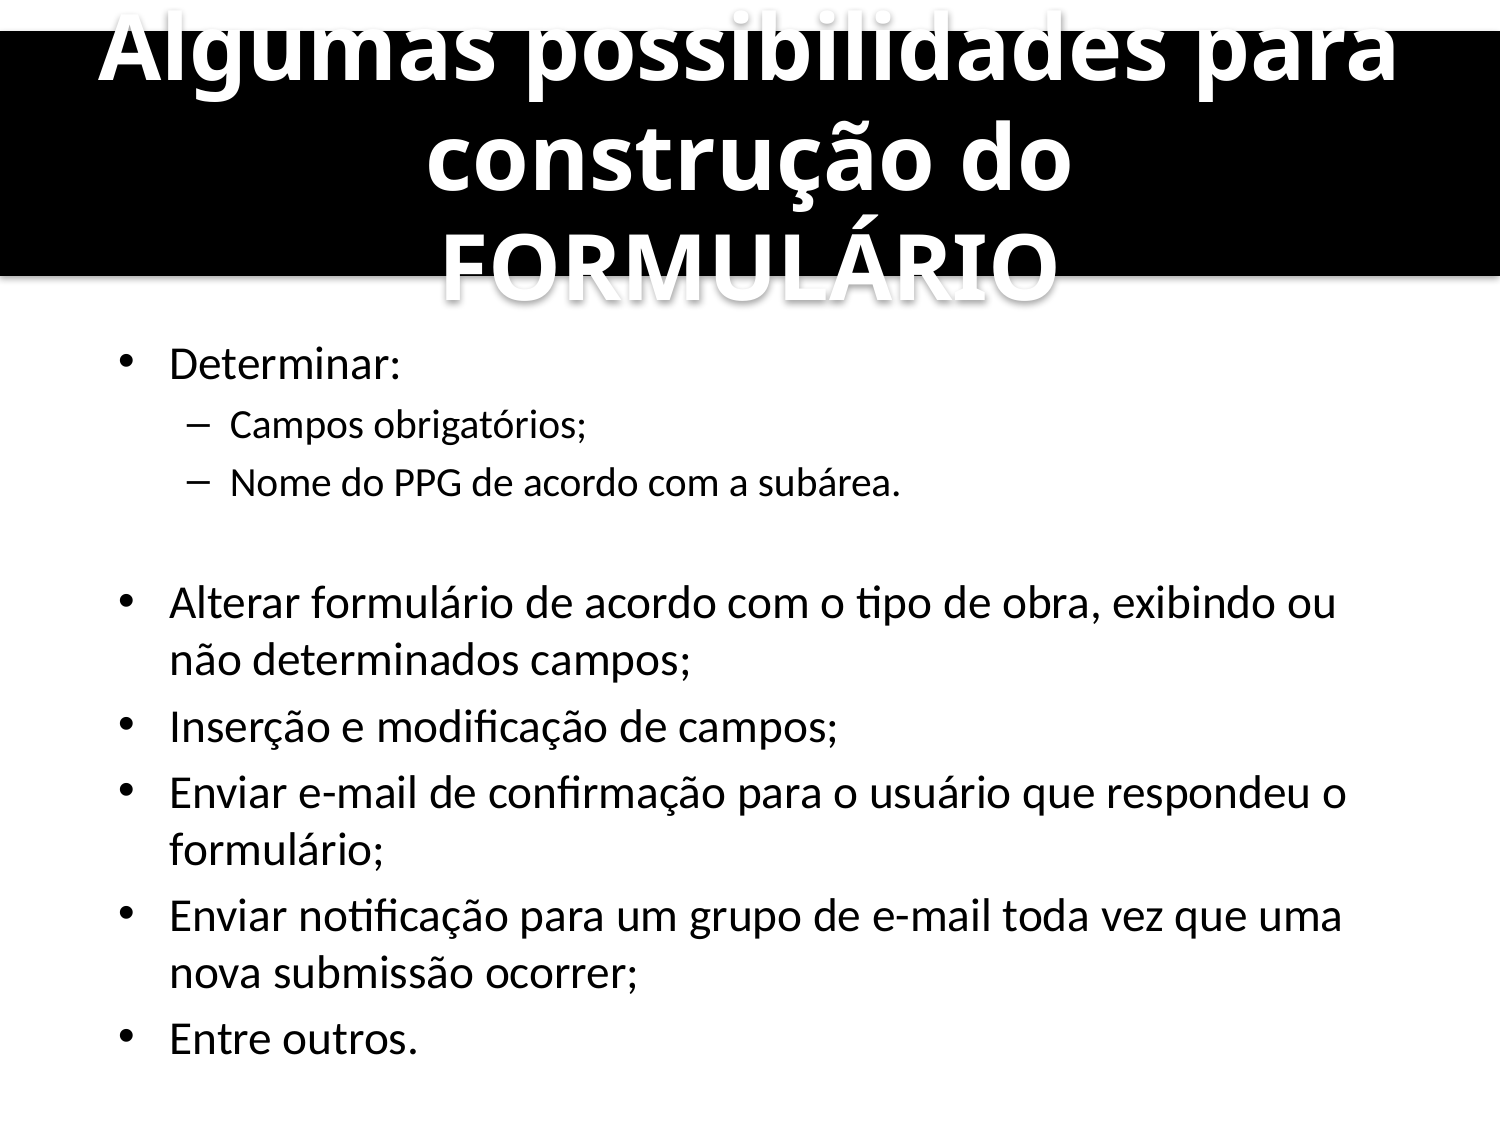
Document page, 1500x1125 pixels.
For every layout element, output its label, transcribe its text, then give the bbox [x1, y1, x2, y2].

title Algumas possibilidades para construção do FORMULÁRIO [0, 31, 1500, 276]
list Determinar: Campos obrigatórios; Nome do PPG de acordo com a subárea. Alterar formulário de acordo com o tipo de obra, exibindo ou não determinados campos; Inserção e modificação de campos; Enviar e-mail de confirmação para o usuário que respondeu o formulário; Enviar notificação para um grupo de e-mail toda vez que uma nova submissão ocorrer; Entre outros. [103, 324, 1397, 1073]
